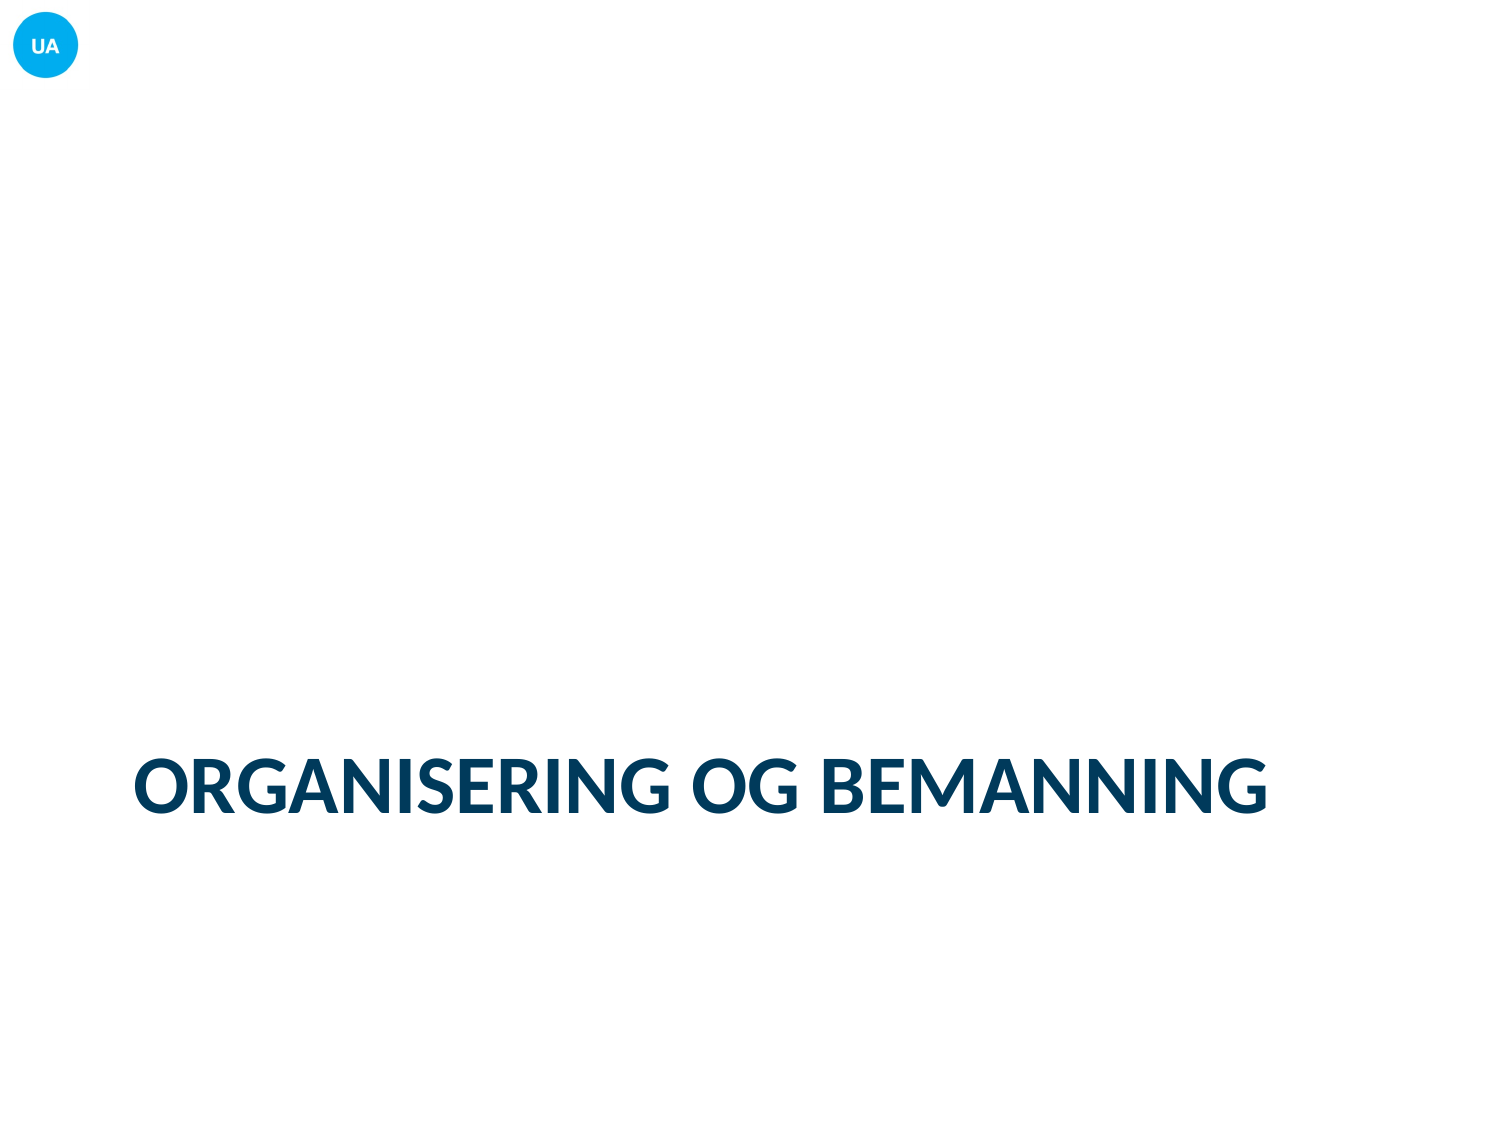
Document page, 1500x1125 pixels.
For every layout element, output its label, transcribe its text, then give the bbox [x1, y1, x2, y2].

title Organisering og bemanning [118, 722, 1394, 947]
picture [0, 0, 90, 90]
